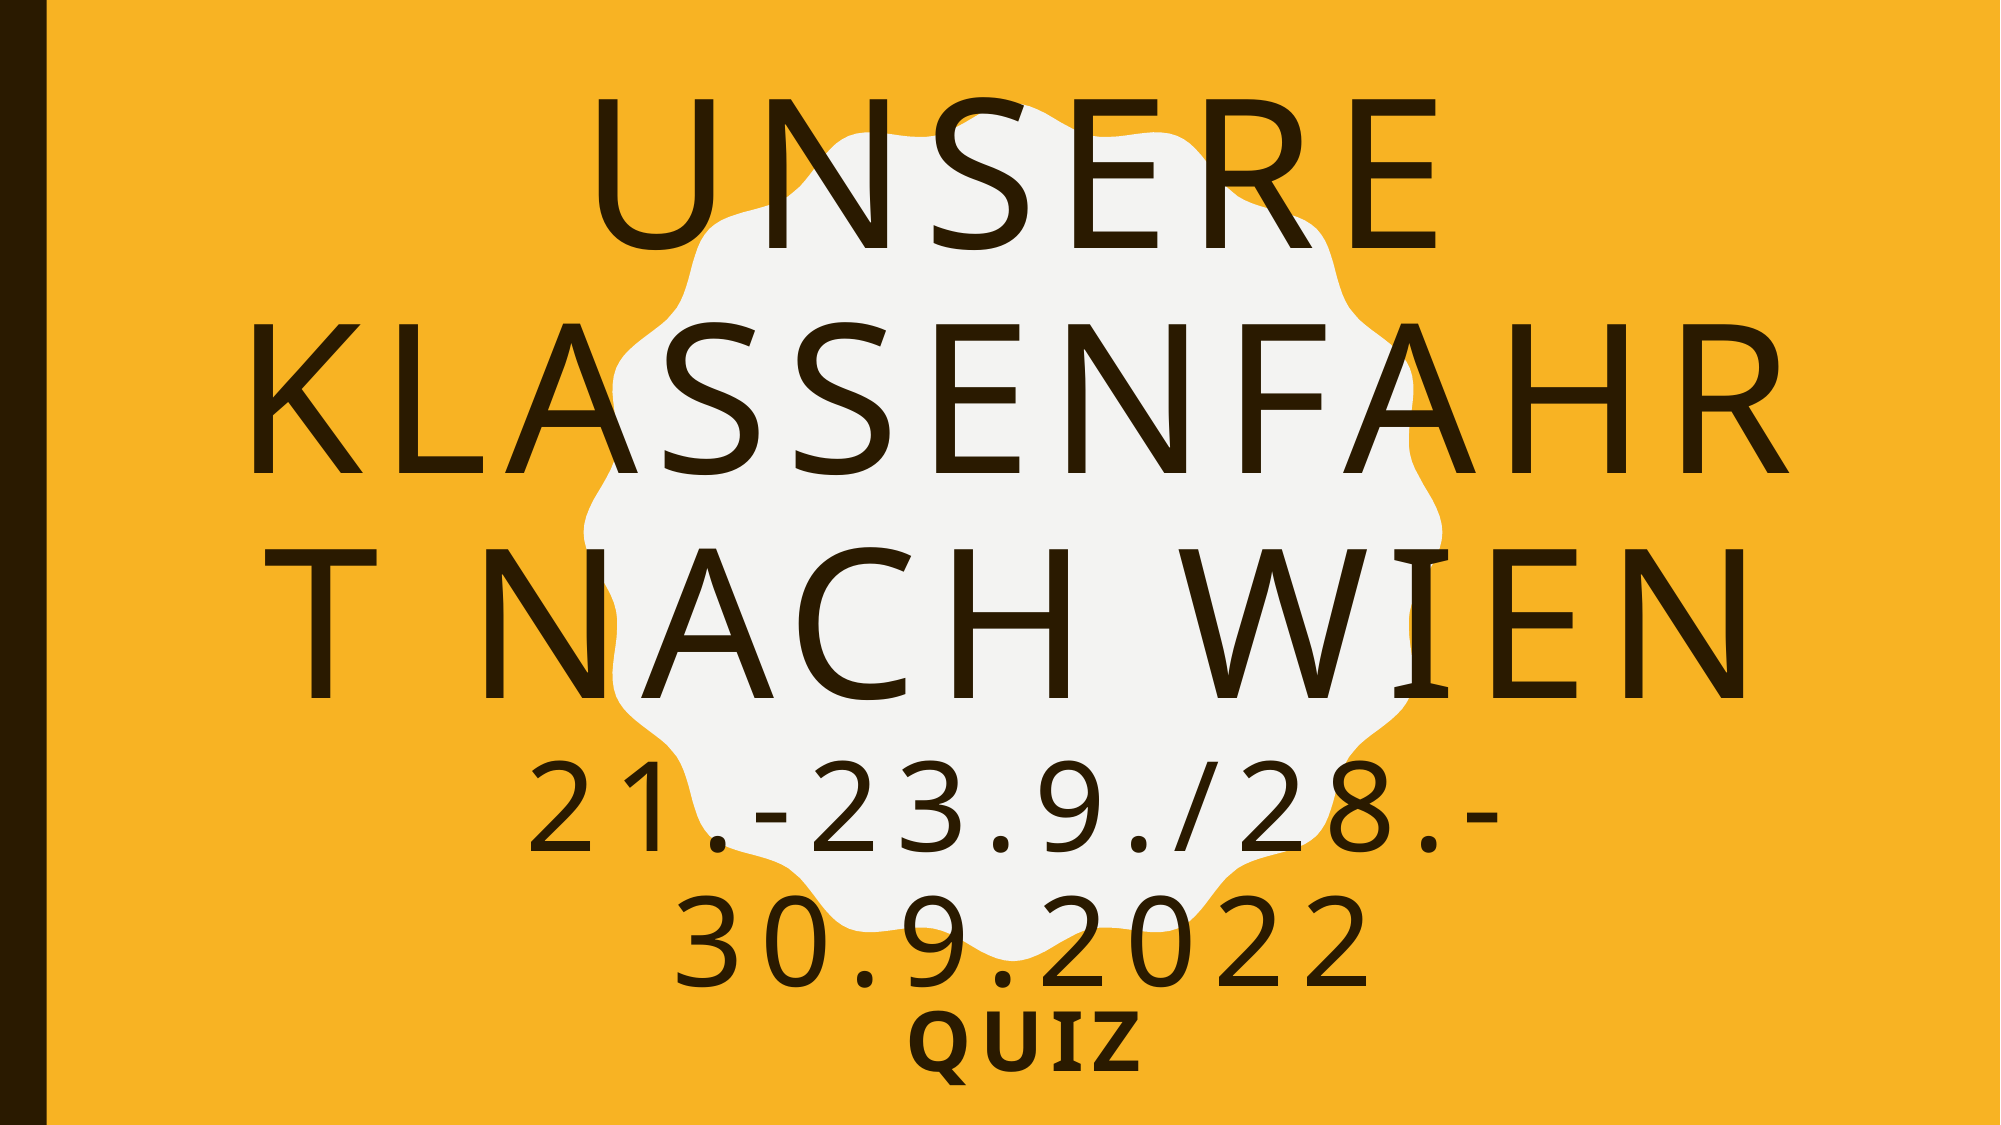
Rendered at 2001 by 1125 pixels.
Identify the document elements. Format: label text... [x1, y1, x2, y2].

subtitle quiz [363, 980, 1684, 1103]
title UNSERE KLASSENFAHRT NACH WIEN 21.-23.9./28.-30.9.2022 [176, 180, 1870, 902]
